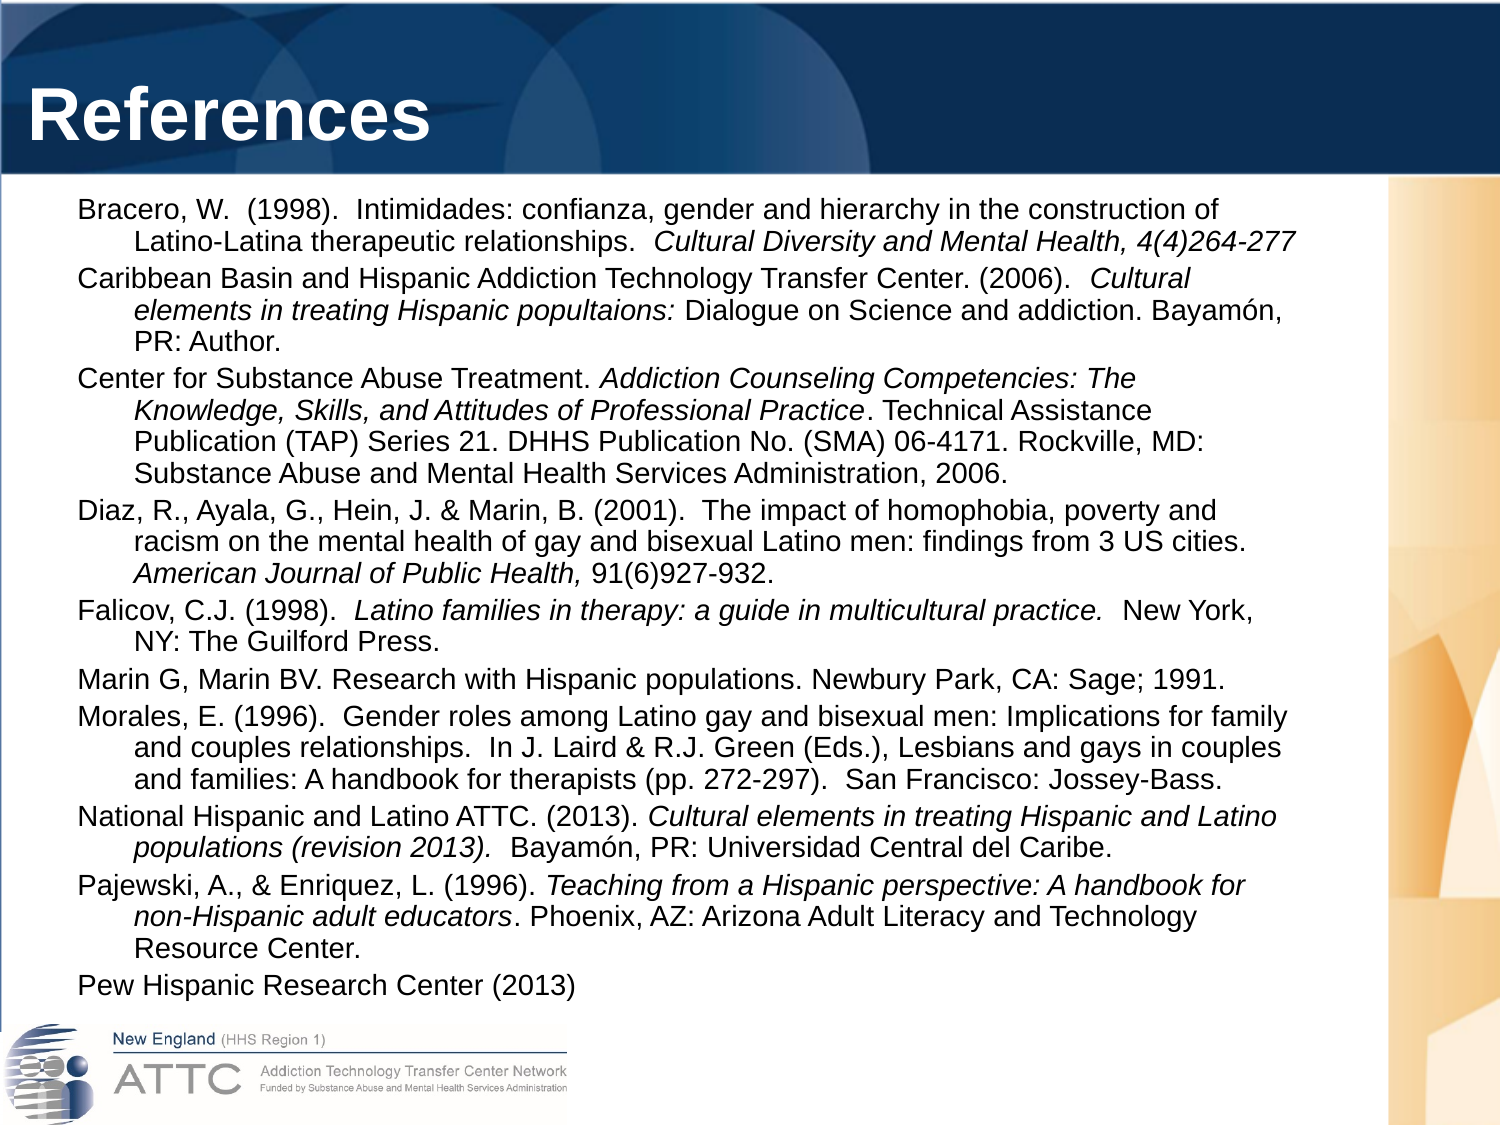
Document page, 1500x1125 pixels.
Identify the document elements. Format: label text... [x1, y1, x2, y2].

list Bracero, W. (1998). Intimidades: confianza, gender and hierarchy in the construction of Latino-Latina therapeutic relationships. Cultural Diversity and Mental Health, 4(4)264-277 Caribbean Basin and Hispanic Addiction Technology Transfer Center. (2006). Cultural elements in treating Hispanic popultaions: Dialogue on Science and addiction. Bayamón, PR: Author. Center for Substance Abuse Treatment. Addiction Counseling Competencies: The Knowledge, Skills, and Attitudes of Professional Practice. Technical Assistance Publication (TAP) Series 21. DHHS Publication No. (SMA) 06-4171. Rockville, MD: Substance Abuse and Mental Health Services Administration, 2006. Diaz, R., Ayala, G., Hein, J. & Marin, B. (2001). The impact of homophobia, poverty and racism on the mental health of gay and bisexual Latino men: findings from 3 US cities. American Journal of Public Health, 91(6)927-932. Falicov, C.J. (1998). Latino families in therapy: a guide in multicultural practice. New York, NY: The Guilford Press. Marin G, Marin BV. Research with Hispanic populations. Newbury Park, CA: Sage; 1991. Morales, E. (1996). Gender roles among Latino gay and bisexual men: Implications for family and couples relationships. In J. Laird & R.J. Green (Eds.), Lesbians and gays in couples and families: A handbook for therapists (pp. 272-297). San Francisco: Jossey-Bass. National Hispanic and Latino ATTC. (2013). Cultural elements in treating Hispanic and Latino populations (revision 2013). Bayamón, PR: Universidad Central del Caribe. Pajewski, A., & Enriquez, L. (1996). Teaching from a Hispanic perspective: A handbook for non-Hispanic adult educators. Phoenix, AZ: Arizona Adult Literacy and Technology Resource Center. Pew Hispanic Research Center (2013) [62, 187, 1313, 988]
title References [12, 37, 1376, 163]
picture [0, 0, 1500, 1125]
